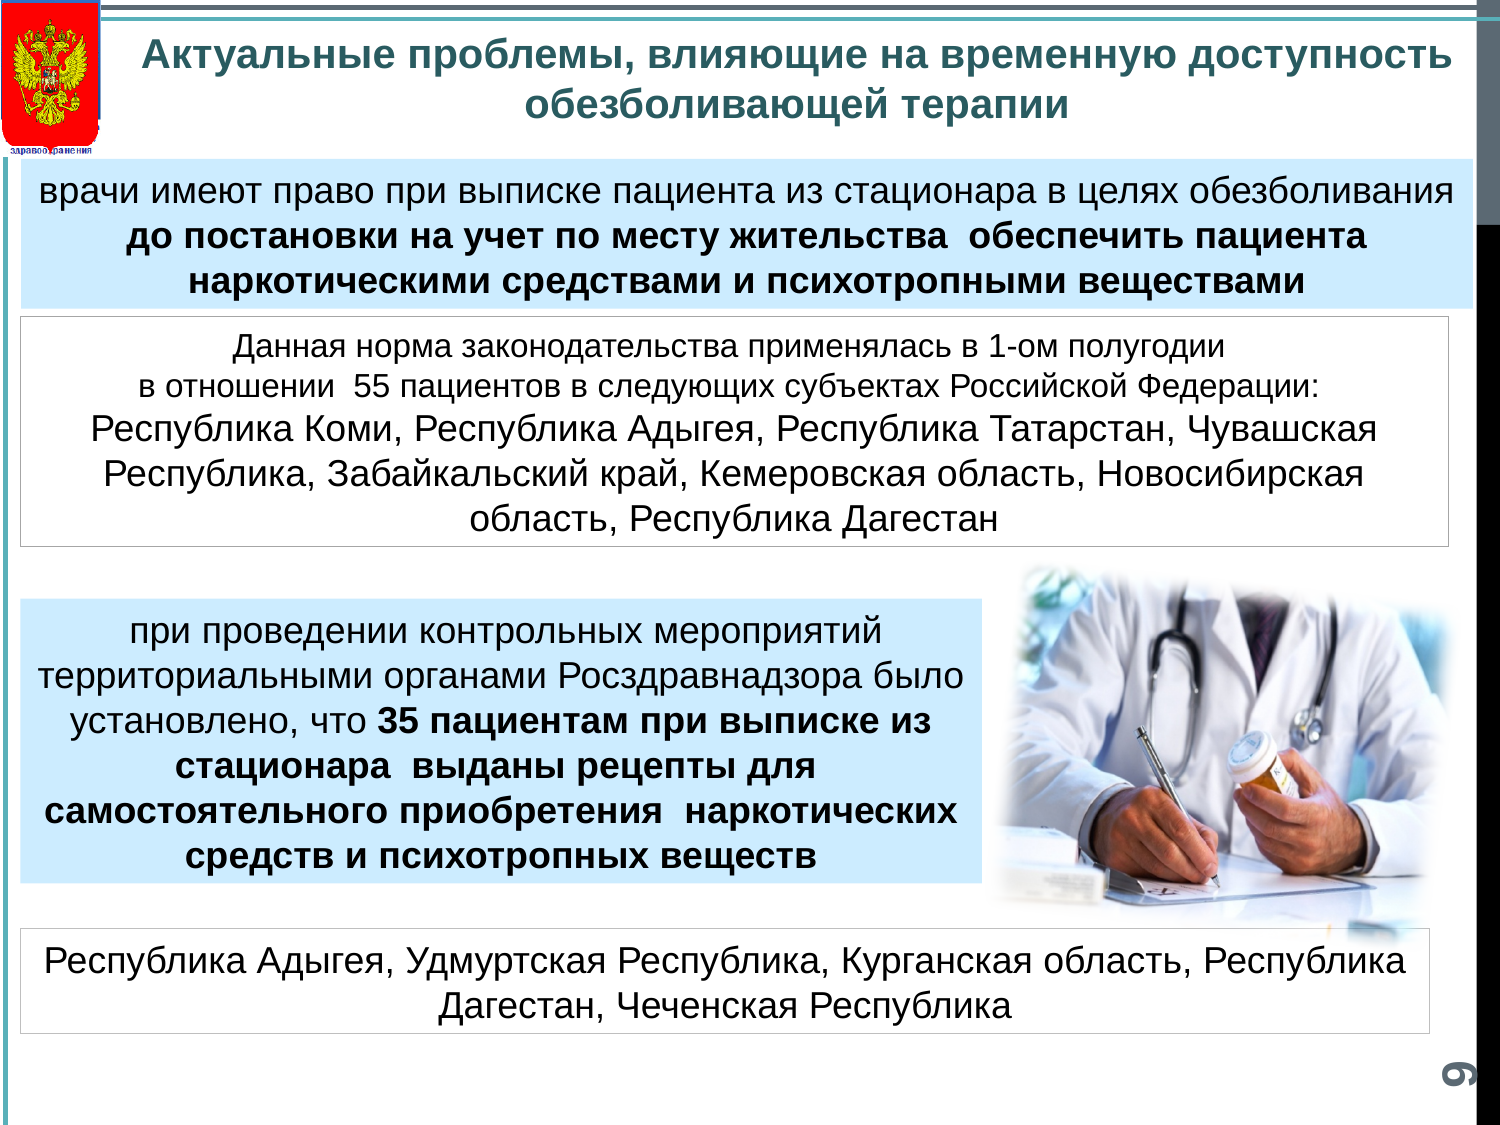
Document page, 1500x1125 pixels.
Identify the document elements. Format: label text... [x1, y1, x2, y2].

text_box врачи имеют право при выписке пациента из стационара в целях обезболивания до постановки на учет по месту жительства обеспечить пациента наркотическими средствами и психотропными веществами [21, 158, 1473, 309]
text_box Данная норма законодательства применялась в 1-ом полугодии в отношении 55 пациентов в следующих субъектах Российской Федерации: Республика Коми, Республика Адыгея, Республика Татарстан, Чувашская Республика, Забайкальский край, Кемеровская область, Новосибирская область, Республика Дагестан [20, 316, 1449, 547]
text_box Актуальные проблемы, влияющие на временную доступность обезболивающей терапии [110, 19, 1495, 134]
slide_number 9 [1427, 887, 1488, 1104]
picture [997, 577, 1449, 935]
picture [0, 0, 101, 160]
text_box при проведении контрольных мероприятий территориальными органами Росздравнадзора было установлено, что 35 пациентам при выписке из стационара выданы рецепты для самостоятельного приобретения наркотических средств и психотропных веществ [20, 598, 982, 884]
text_box Республика Адыгея, Удмуртская Республика, Курганская область, Республика Дагестан, Чеченская Республика [20, 928, 1430, 1034]
